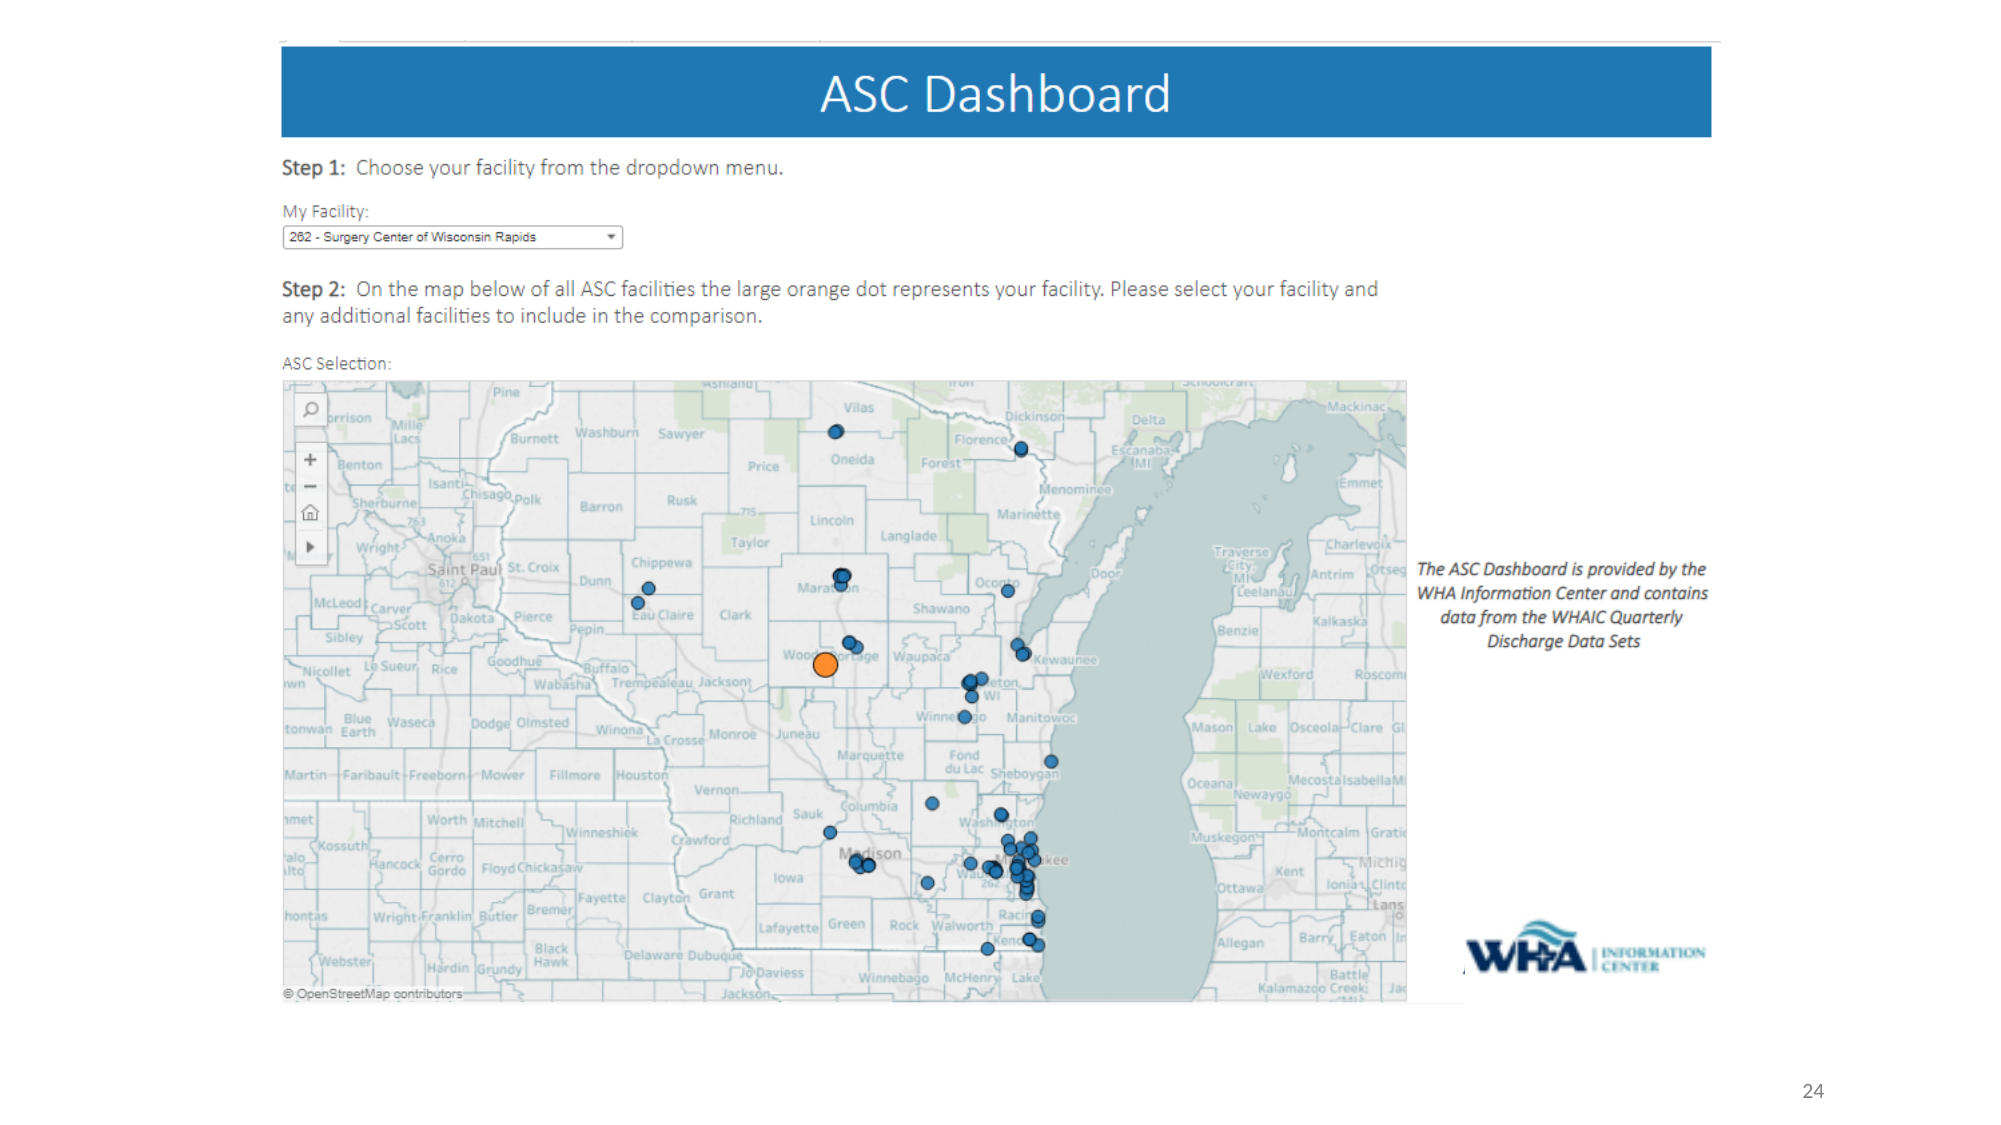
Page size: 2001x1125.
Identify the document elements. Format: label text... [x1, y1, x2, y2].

slide_number 24 [1624, 1059, 1840, 1120]
picture [279, 40, 1721, 1006]
